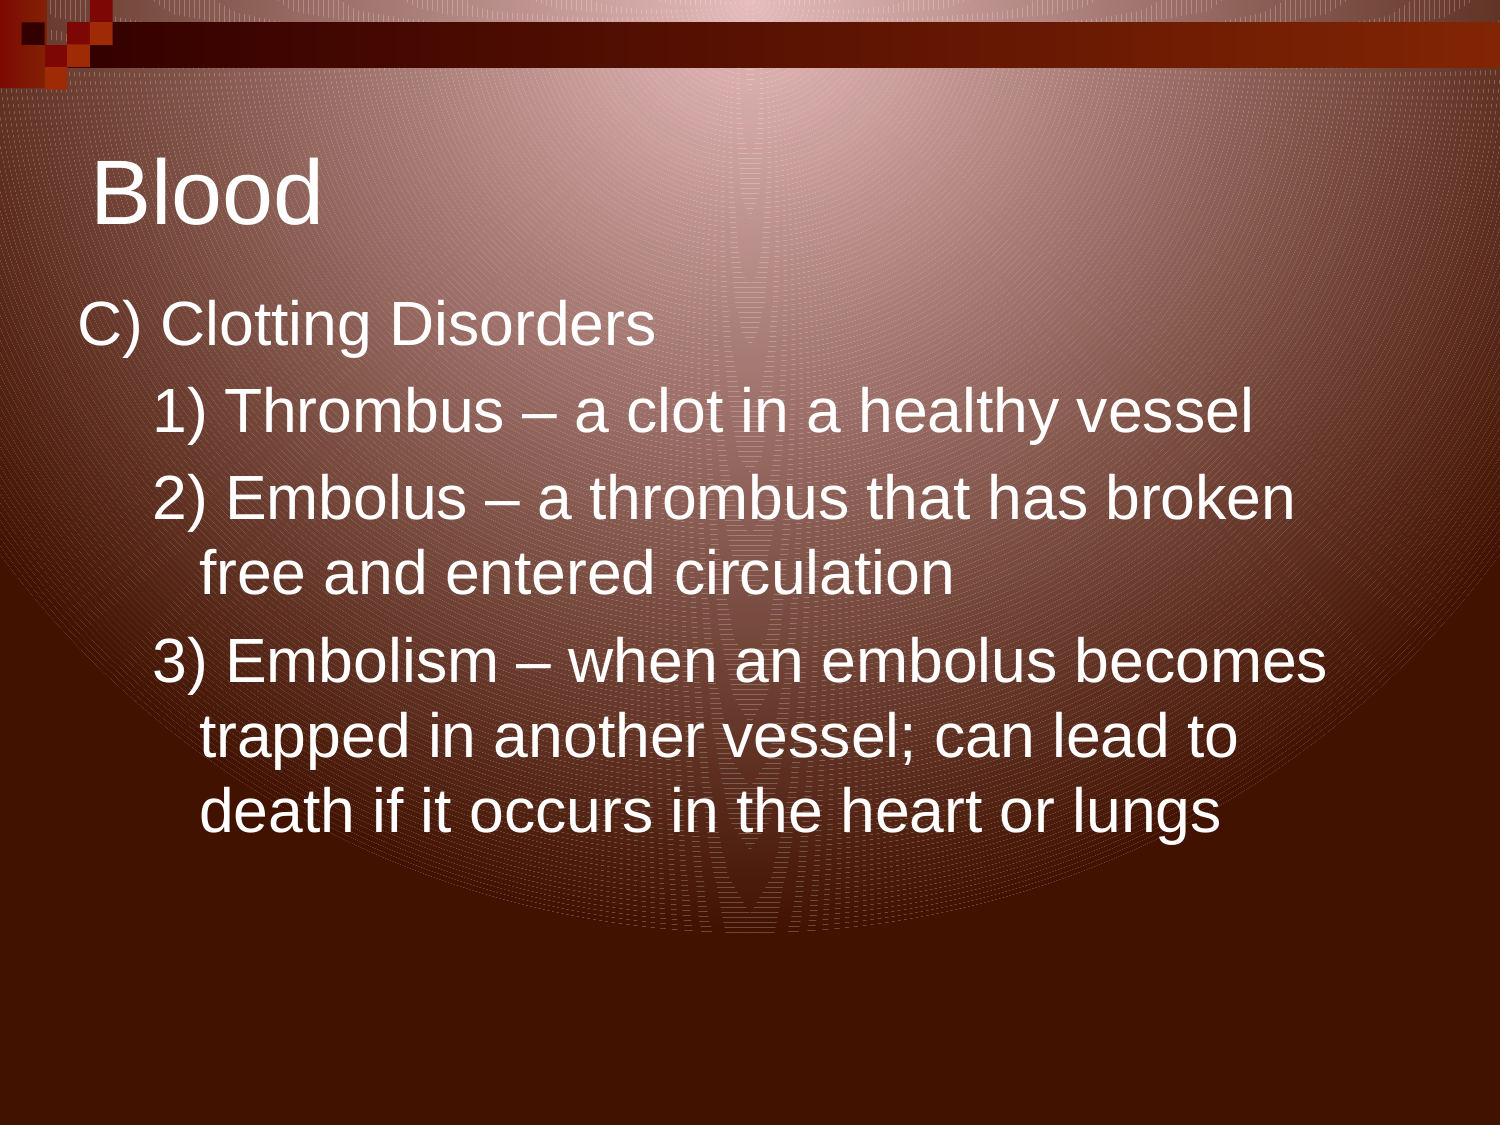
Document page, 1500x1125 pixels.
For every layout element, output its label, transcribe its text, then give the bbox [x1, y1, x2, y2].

list C) Clotting Disorders 1) Thrombus – a clot in a healthy vessel 2) Embolus – a thrombus that has broken free and entered circulation 3) Embolism – when an embolus becomes trapped in another vessel; can lead to death if it occurs in the heart or lungs [62, 274, 1413, 913]
title Blood [74, 74, 1426, 301]
